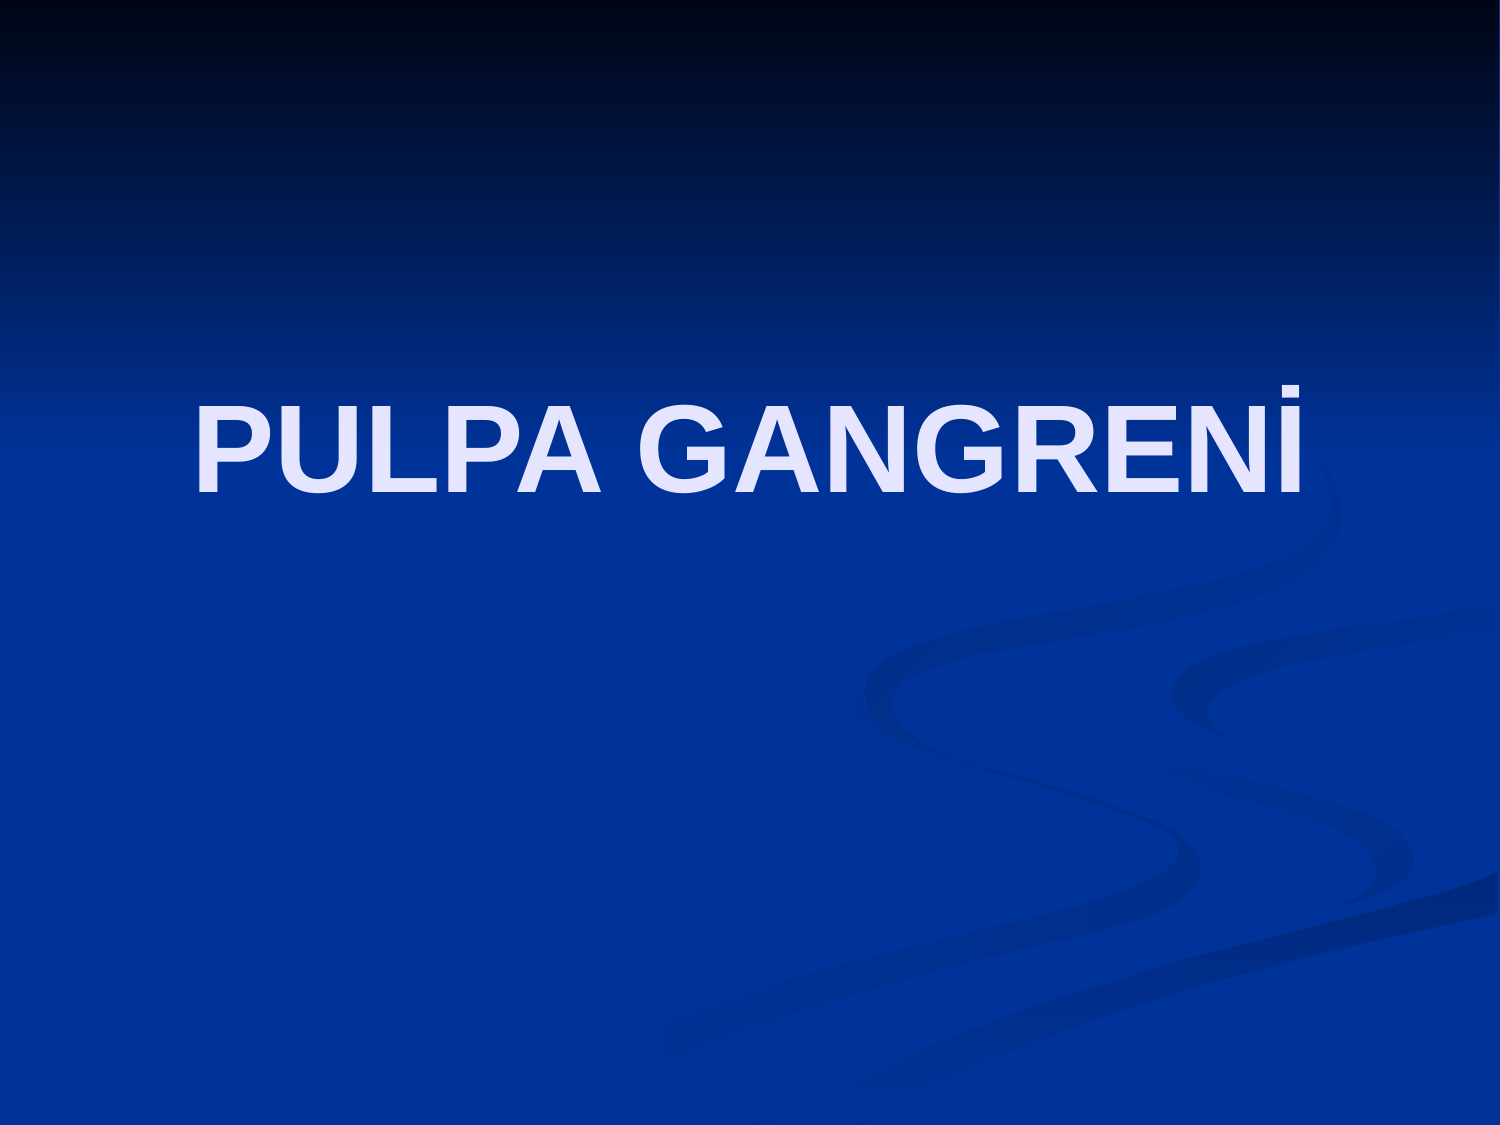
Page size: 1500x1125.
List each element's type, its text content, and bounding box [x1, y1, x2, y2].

text_box PULPA GANGRENİ [112, 284, 1388, 600]
